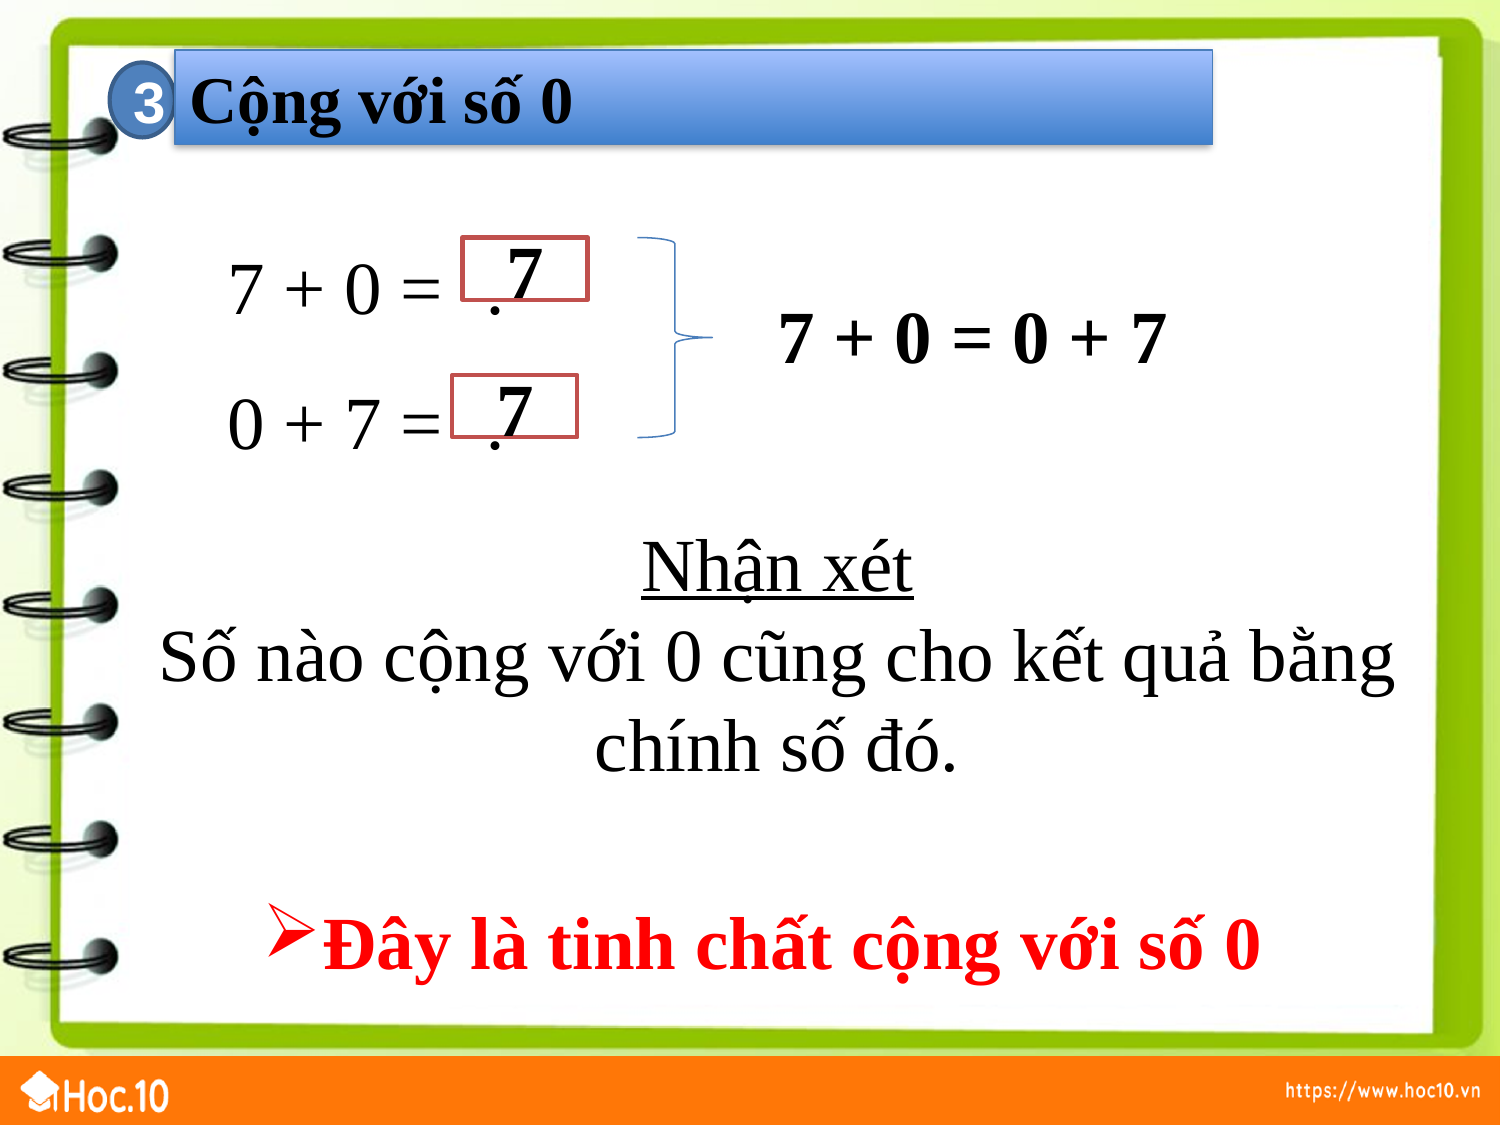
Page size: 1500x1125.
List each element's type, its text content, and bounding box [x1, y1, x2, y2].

text_box 7 [460, 235, 590, 302]
text_box [637, 236, 714, 439]
picture [0, 0, 1500, 1125]
text_box 7 [450, 373, 579, 439]
text_box 3 [107, 60, 169, 140]
text_box Đây là tinh chất cộng với số 0 [247, 887, 1277, 993]
text_box Nhận xét Số nào cộng với 0 cũng cho kết quả bằng chính số đó. [142, 509, 1413, 795]
text_box 7 + 0 = ? 0 + 7 = ? [212, 187, 588, 473]
text_box Cộng với số 0 [174, 49, 1213, 145]
text_box 7 + 0 = 0 + 7 [762, 281, 1313, 387]
